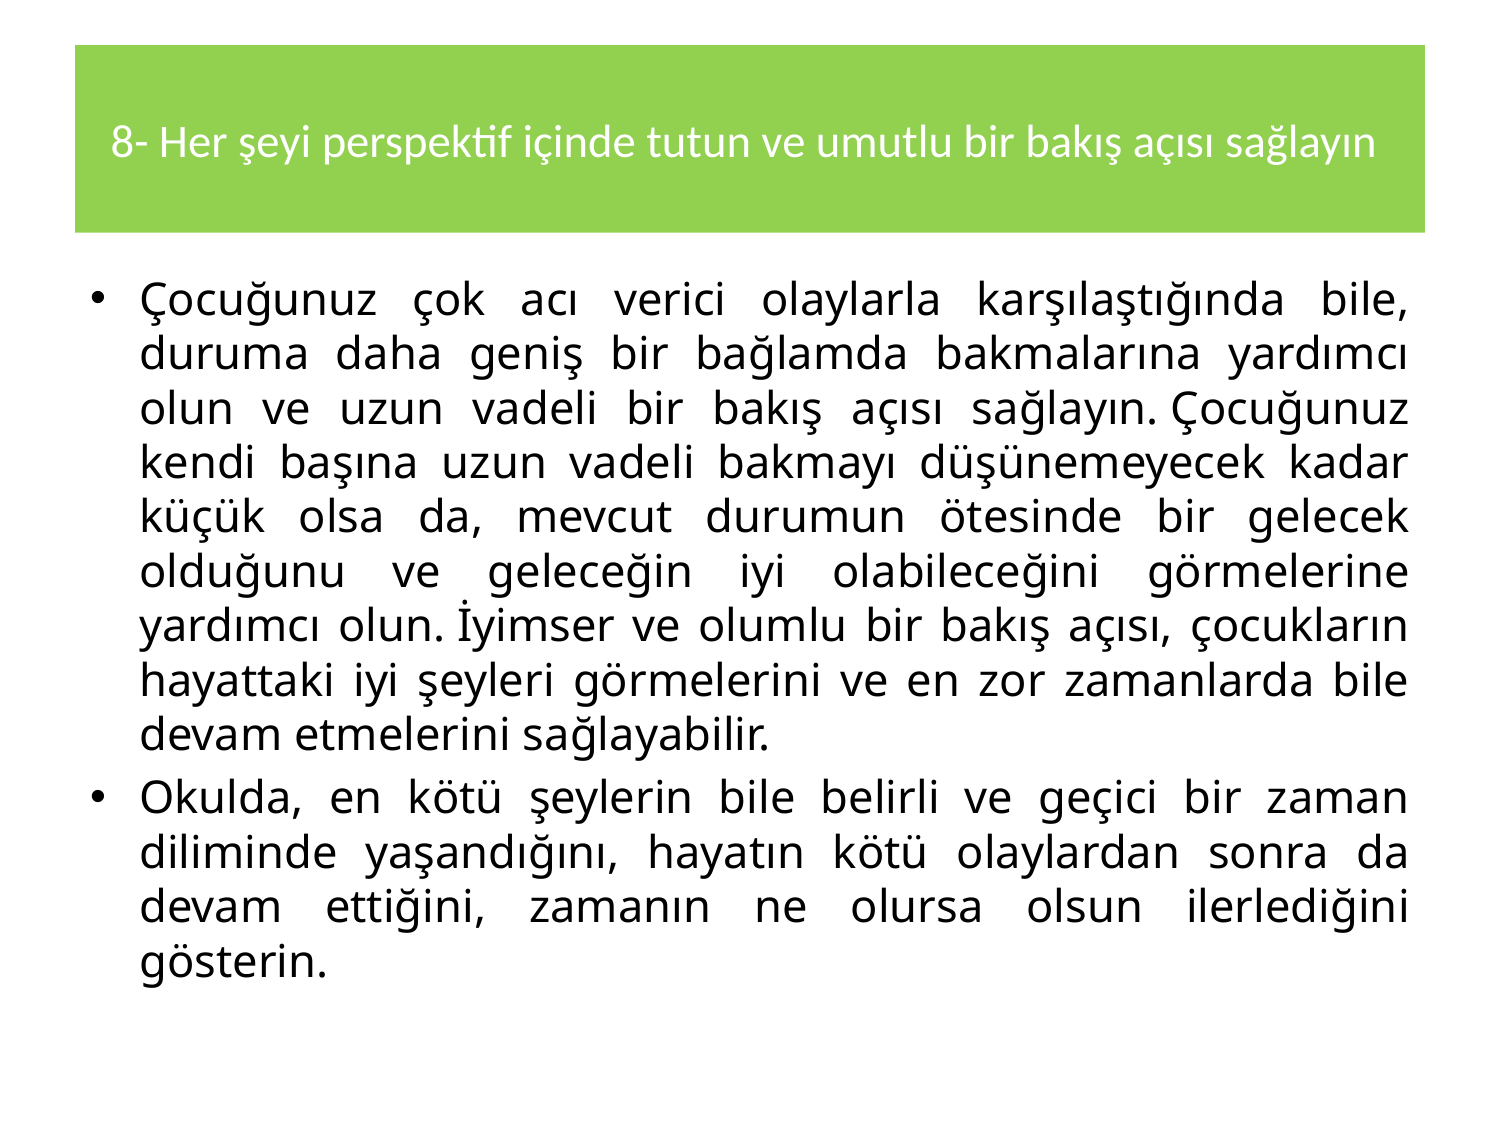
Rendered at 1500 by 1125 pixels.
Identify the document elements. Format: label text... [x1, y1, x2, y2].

list Çocuğunuz çok acı verici olaylarla karşılaştığında bile, duruma daha geniş bir bağlamda bakmalarına yardımcı olun ve uzun vadeli bir bakış açısı sağlayın. Çocuğunuz kendi başına uzun vadeli bakmayı düşünemeyecek kadar küçük olsa da, mevcut durumun ötesinde bir gelecek olduğunu ve geleceğin iyi olabileceğini görmelerine yardımcı olun. İyimser ve olumlu bir bakış açısı, çocukların hayattaki iyi şeyleri görmelerini ve en zor zamanlarda bile devam etmelerini sağlayabilir. Okulda, en kötü şeylerin bile belirli ve geçici bir zaman diliminde yaşandığını, hayatın kötü olaylardan sonra da devam ettiğini, zamanın ne olursa olsun ilerlediğini gösterin. [75, 262, 1425, 1005]
title 8- Her şeyi perspektif içinde tutun ve umutlu bir bakış açısı sağlayın [75, 45, 1425, 233]
